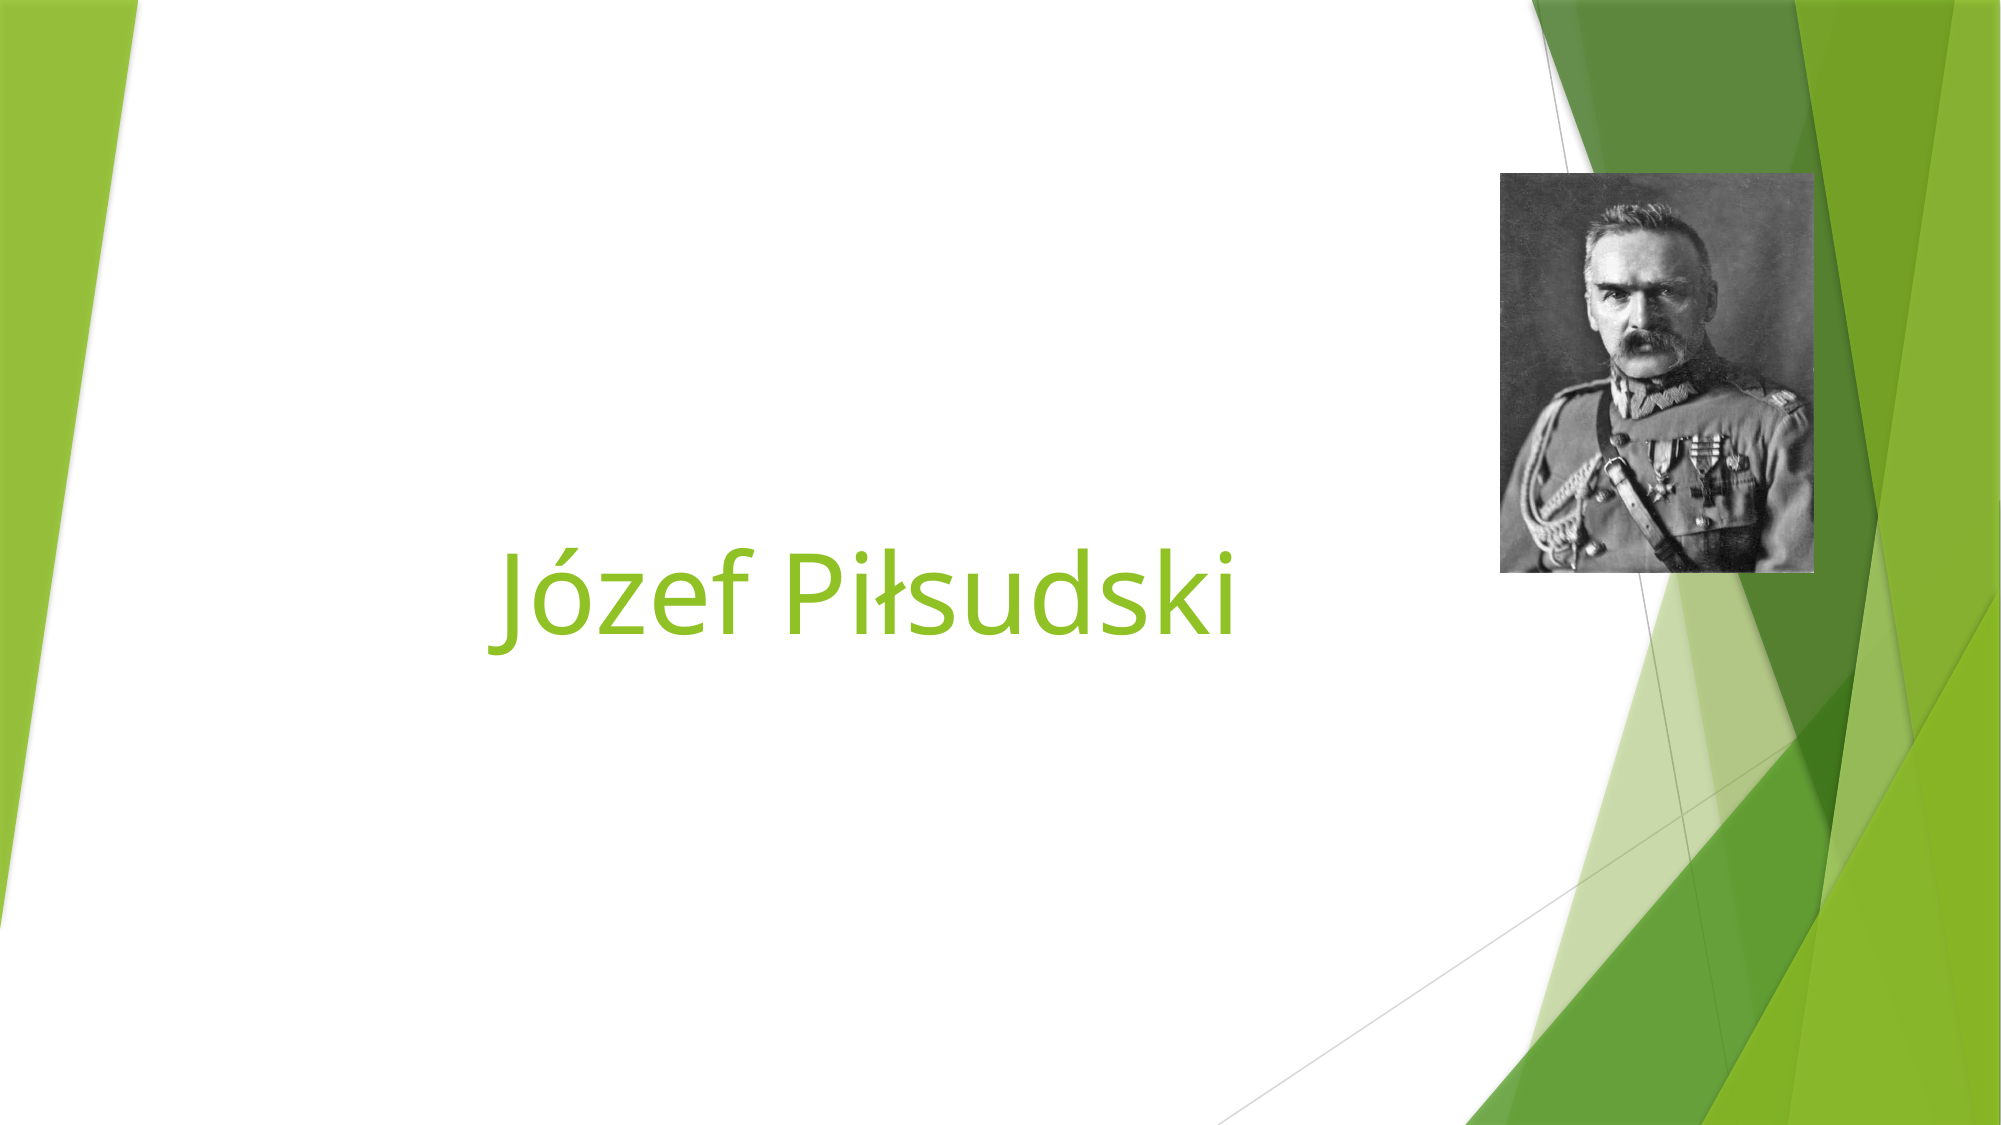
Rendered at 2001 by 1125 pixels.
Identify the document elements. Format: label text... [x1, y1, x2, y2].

title Józef Piłsudski [247, 394, 1522, 665]
picture [1499, 173, 1815, 574]
